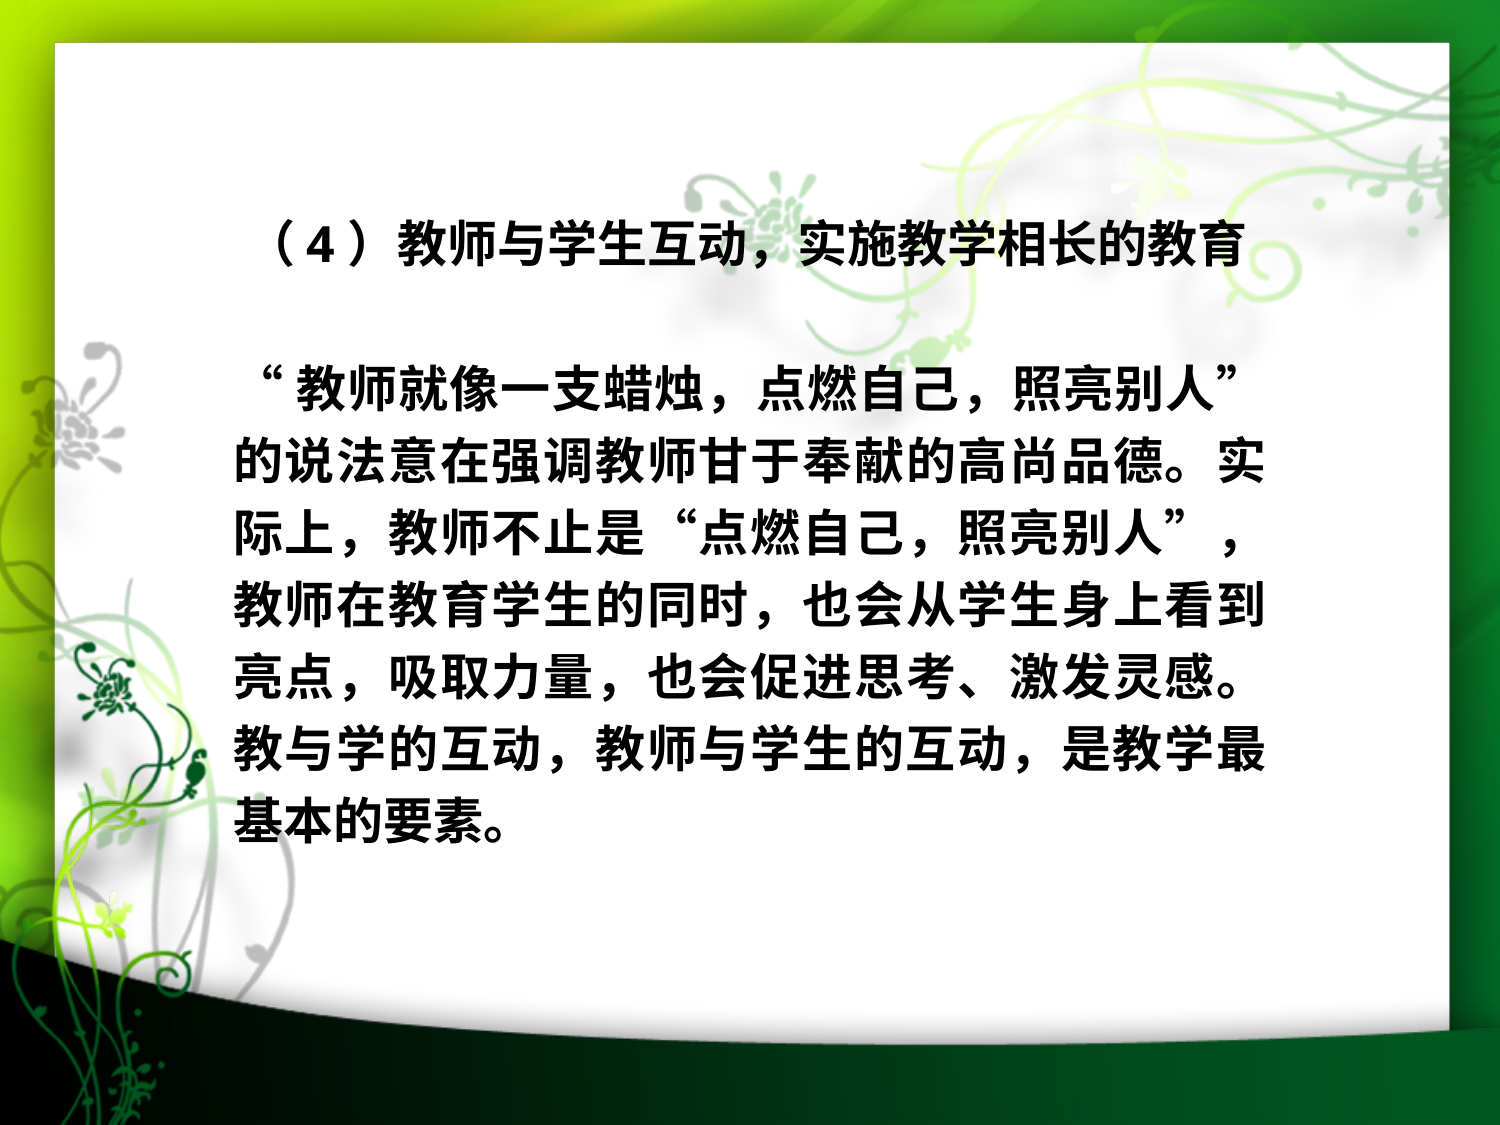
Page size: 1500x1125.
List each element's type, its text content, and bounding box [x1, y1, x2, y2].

text_box （4）教师与学生互动，实施教学相长的教育 [230, 205, 1270, 338]
picture [0, 0, 1500, 1125]
text_box “教师就像一支蜡烛，点燃自己，照亮别人”的说法意在强调教师甘于奉献的高尚品德。实际上，教师不止是“点燃自己，照亮别人”，教师在教育学生的同时，也会从学生身上看到亮点，吸取力量，也会促进思考、激发灵感。教与学的互动，教师与学生的互动，是教学最基本的要素。 [218, 338, 1282, 917]
